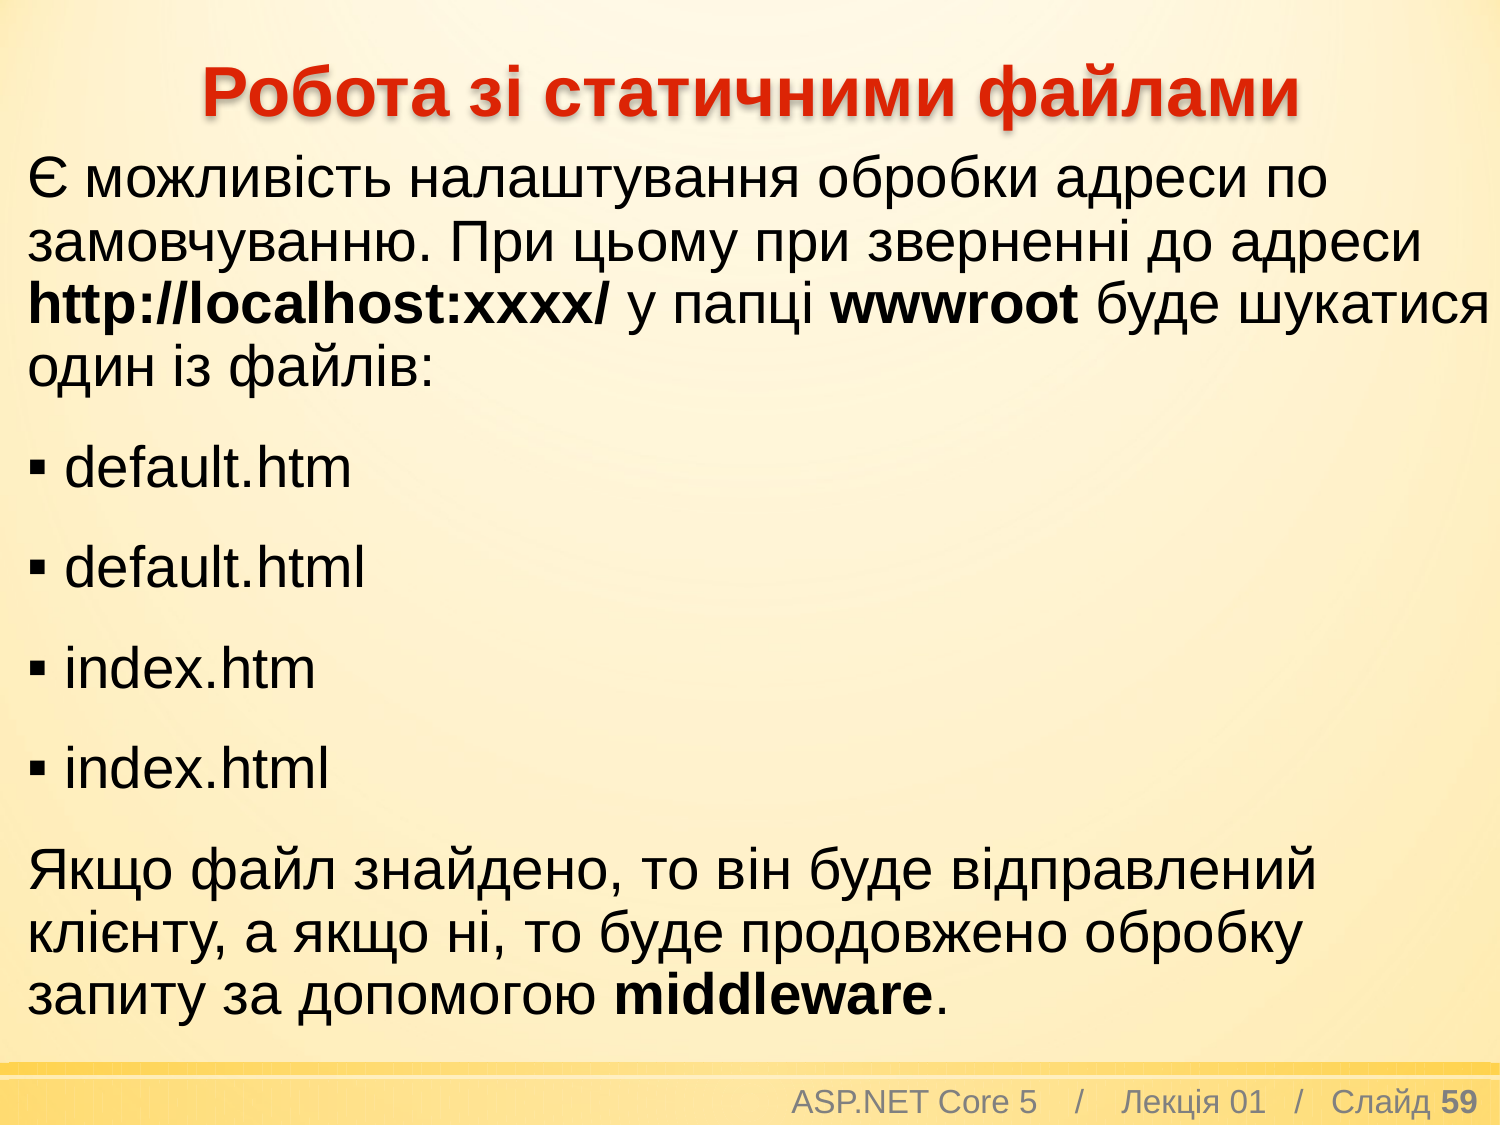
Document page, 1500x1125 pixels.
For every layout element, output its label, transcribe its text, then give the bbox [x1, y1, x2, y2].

footer ASP.NET Core 5 / Лекція 01 / Слайд 59 [612, 1080, 1493, 1120]
title Робота зі статичними файлами [4, 63, 1500, 125]
picture [0, 0, 1500, 1062]
picture [0, 1075, 1500, 1079]
list Є можливість налаштування обробки адреси по замовчуванню. При цьому при зверненні до адреси http://localhost:xxxx/ у папці wwwroot буде шукатися один із файлів: default.htm default.html index.htm index.html Якщо фaйл знайдено, то він буде відправлений клієнту, а якщо ні, то буде продовжено обробку запиту за допомогою middleware. [4, 140, 1500, 237]
